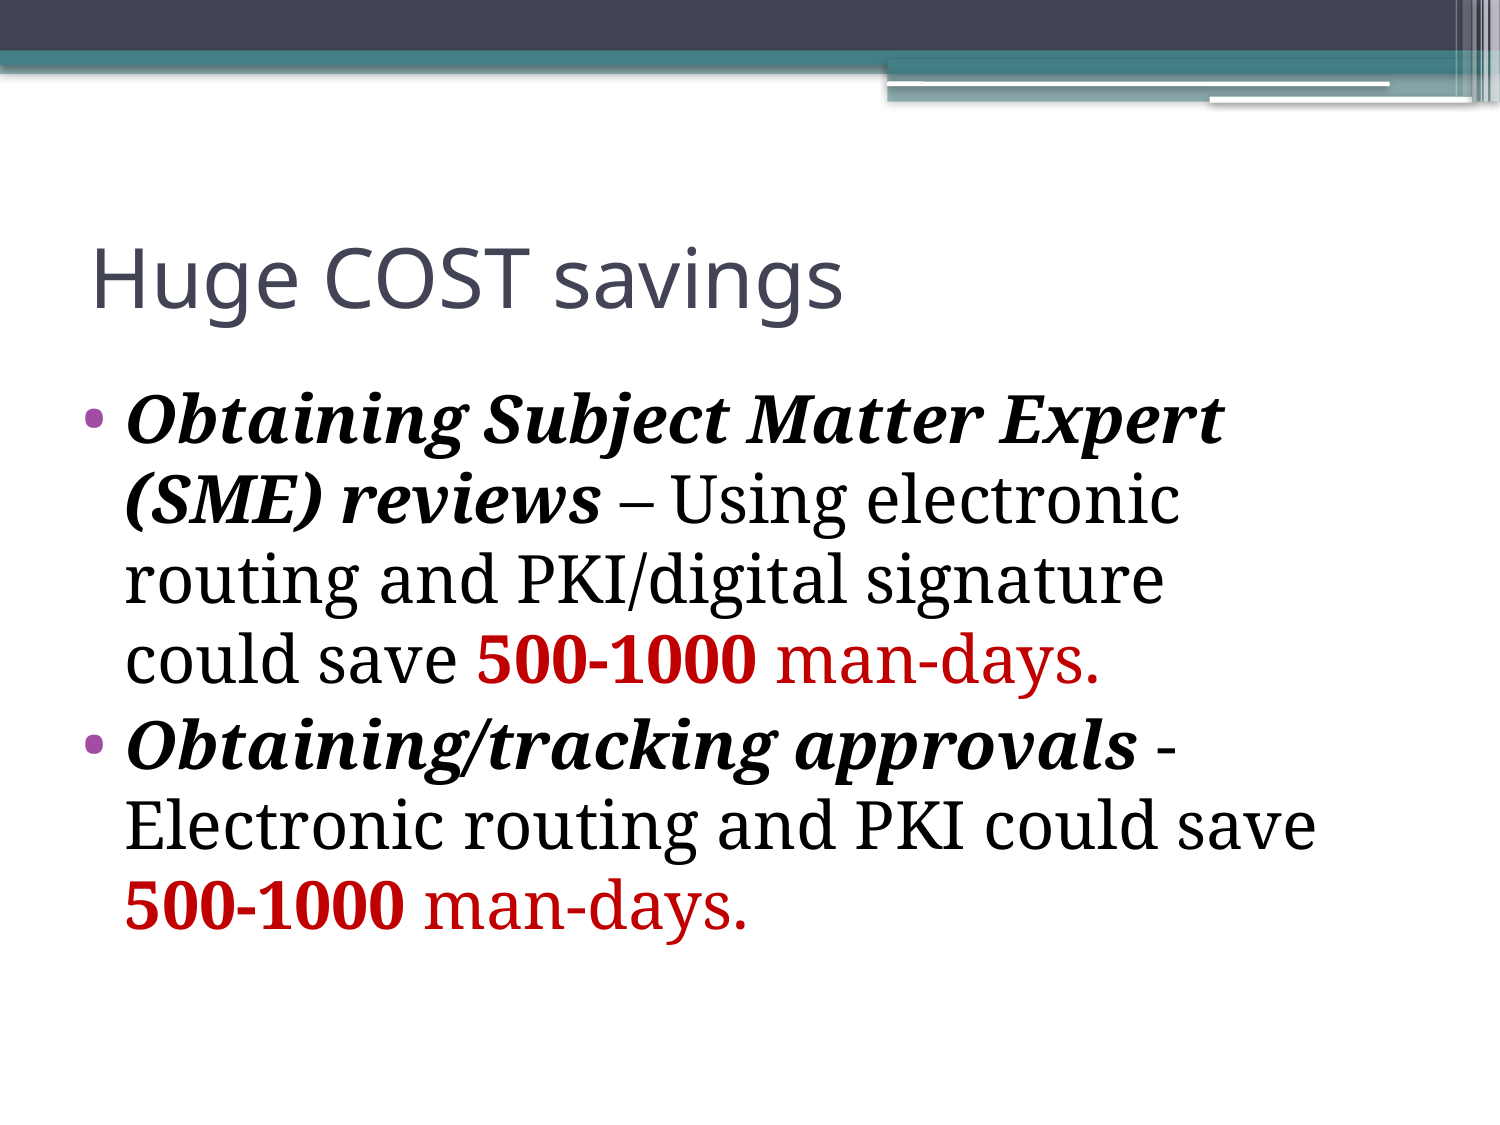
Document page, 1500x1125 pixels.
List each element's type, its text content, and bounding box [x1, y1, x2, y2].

list Obtaining Subject Matter Expert (SME) reviews – Using electronic routing and PKI/digital signature could save 500-1000 man-days. Obtaining/tracking approvals - Electronic routing and PKI could save 500-1000 man-days. [50, 368, 1338, 1050]
title Huge COST savings [75, 187, 1425, 363]
